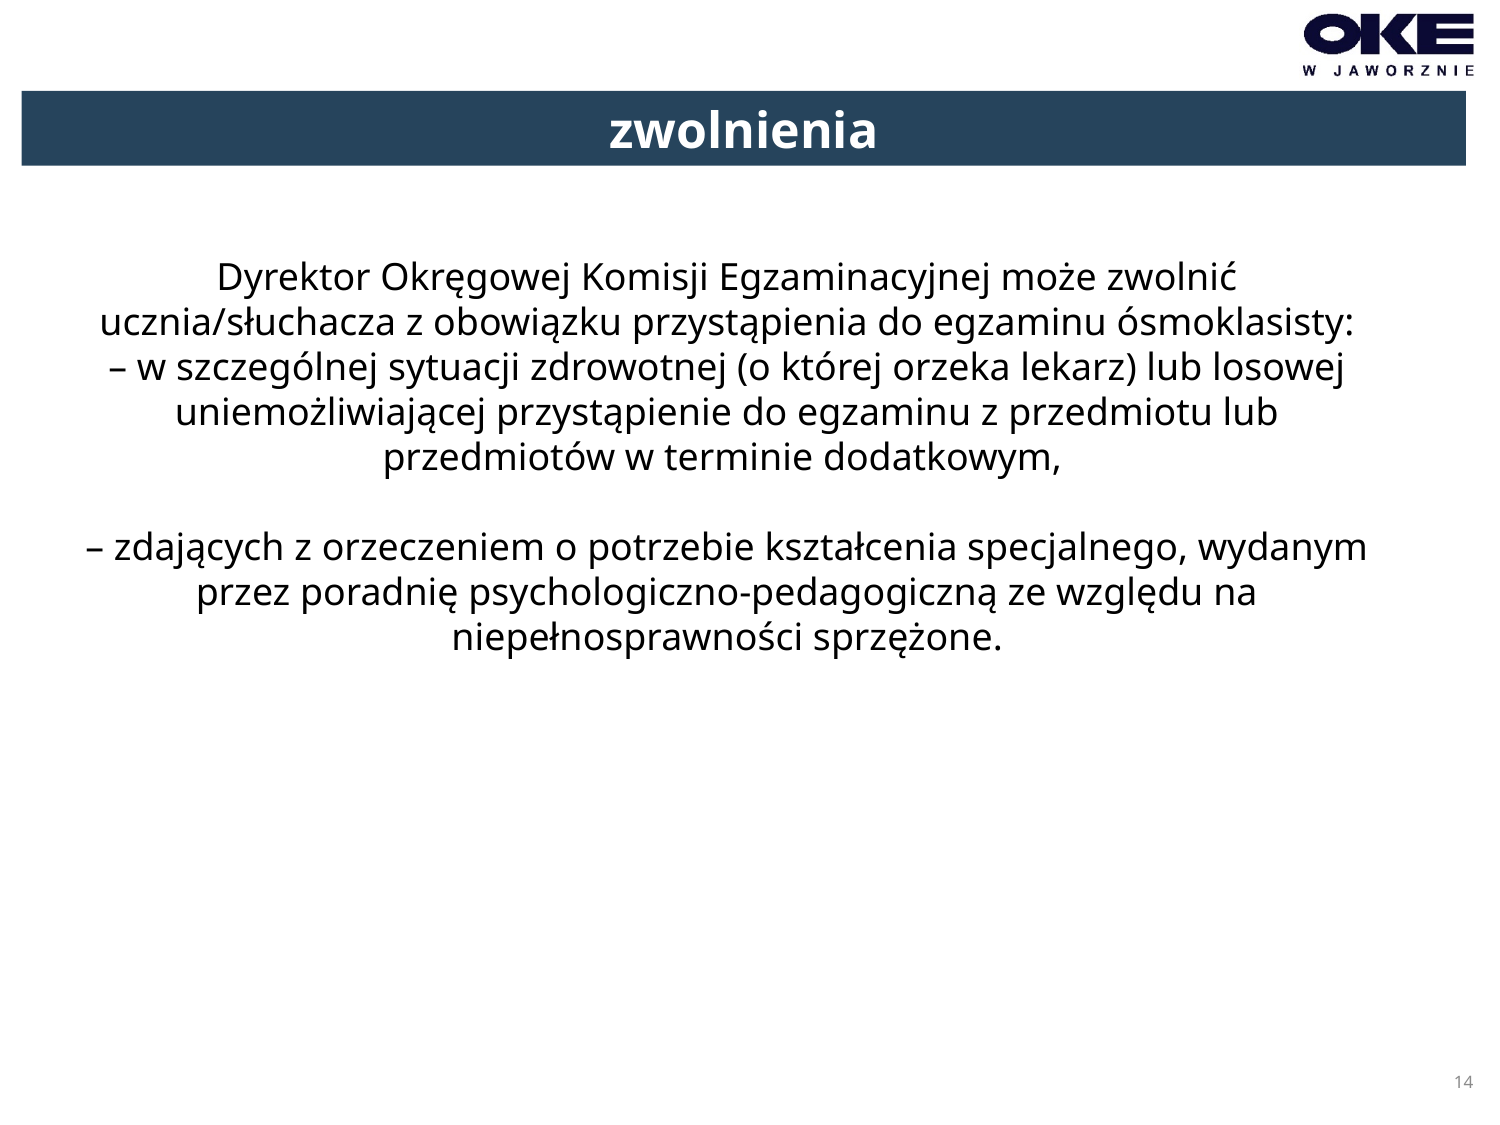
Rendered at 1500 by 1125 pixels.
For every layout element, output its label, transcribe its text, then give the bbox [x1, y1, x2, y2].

slide_number 14 [1297, 1053, 1489, 1114]
picture [1299, 10, 1478, 80]
text_box Dyrektor Okręgowej Komisji Egzaminacyjnej może zwolnić ucznia/słuchacza z obowiązku przystąpienia do egzaminu ósmoklasisty: – w szczególnej sytuacji zdrowotnej (o której orzeka lekarz) lub losowej uniemożliwiającej przystąpienie do egzaminu z przedmiotu lub przedmiotów w terminie dodatkowym, – zdających z orzeczeniem o potrzebie kształcenia specjalnego, wydanym przez poradnię psychologiczno-pedagogiczną ze względu na niepełnosprawności sprzężone. [61, 201, 1394, 666]
text_box zwolnienia [21, 90, 1466, 166]
